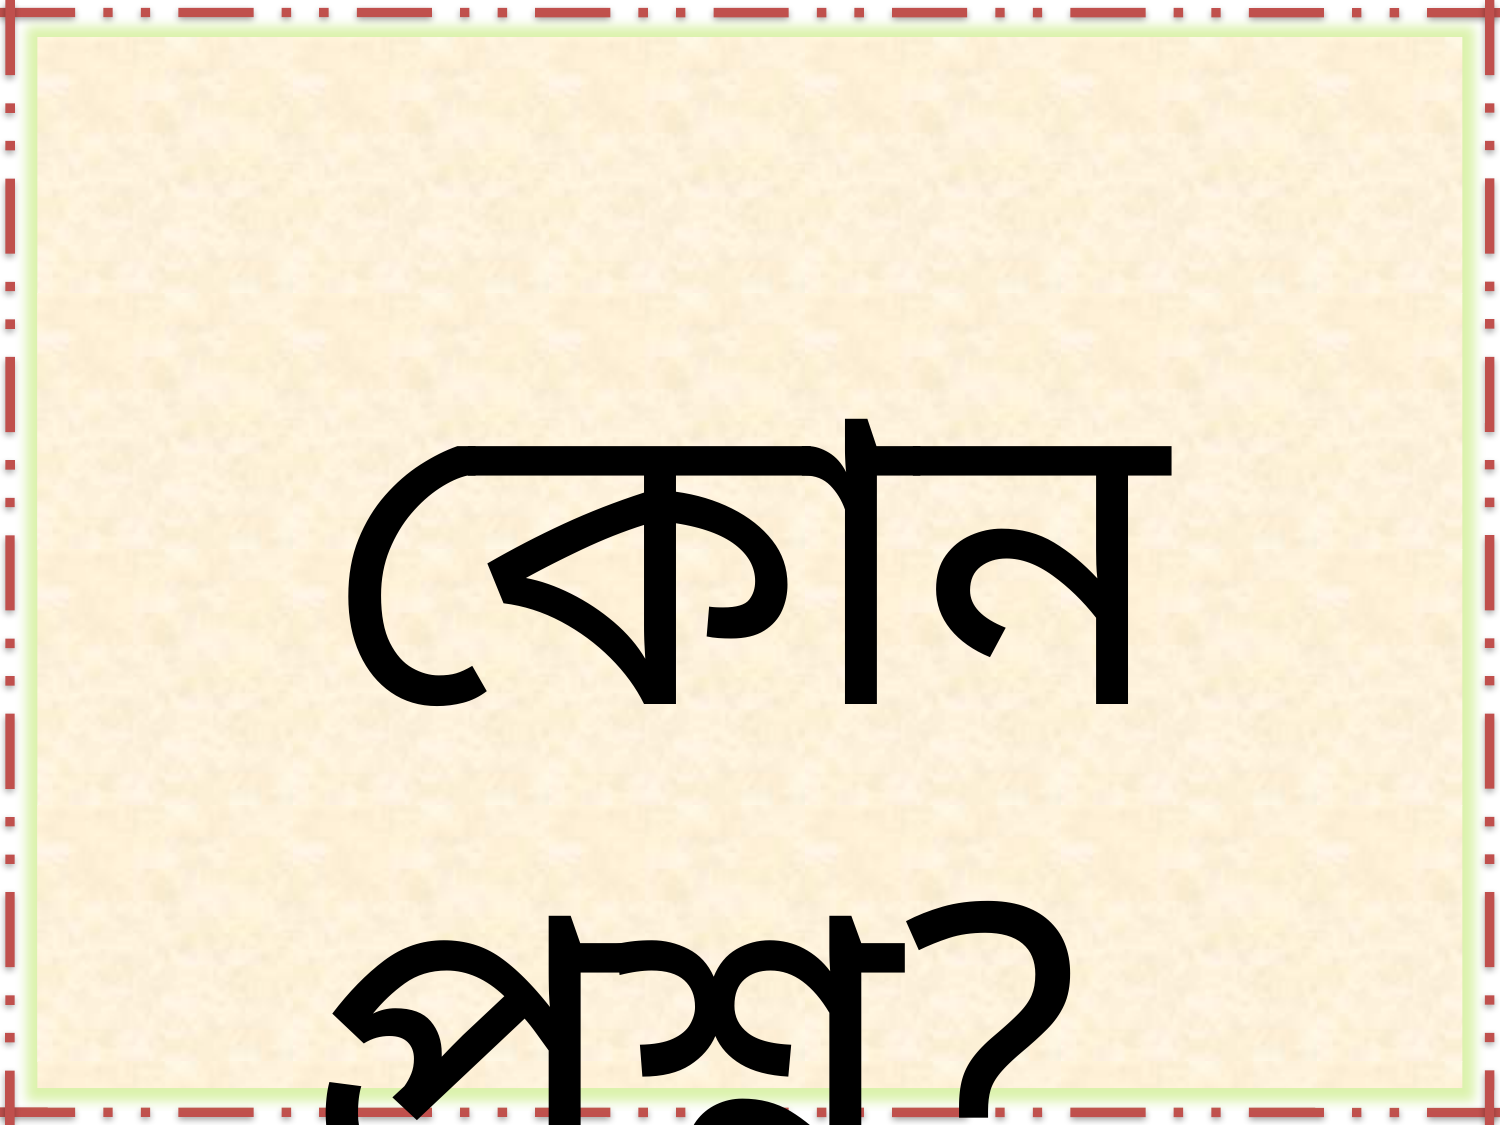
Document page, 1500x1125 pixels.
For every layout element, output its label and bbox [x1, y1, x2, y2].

text_box [0, 0, 1500, 1125]
